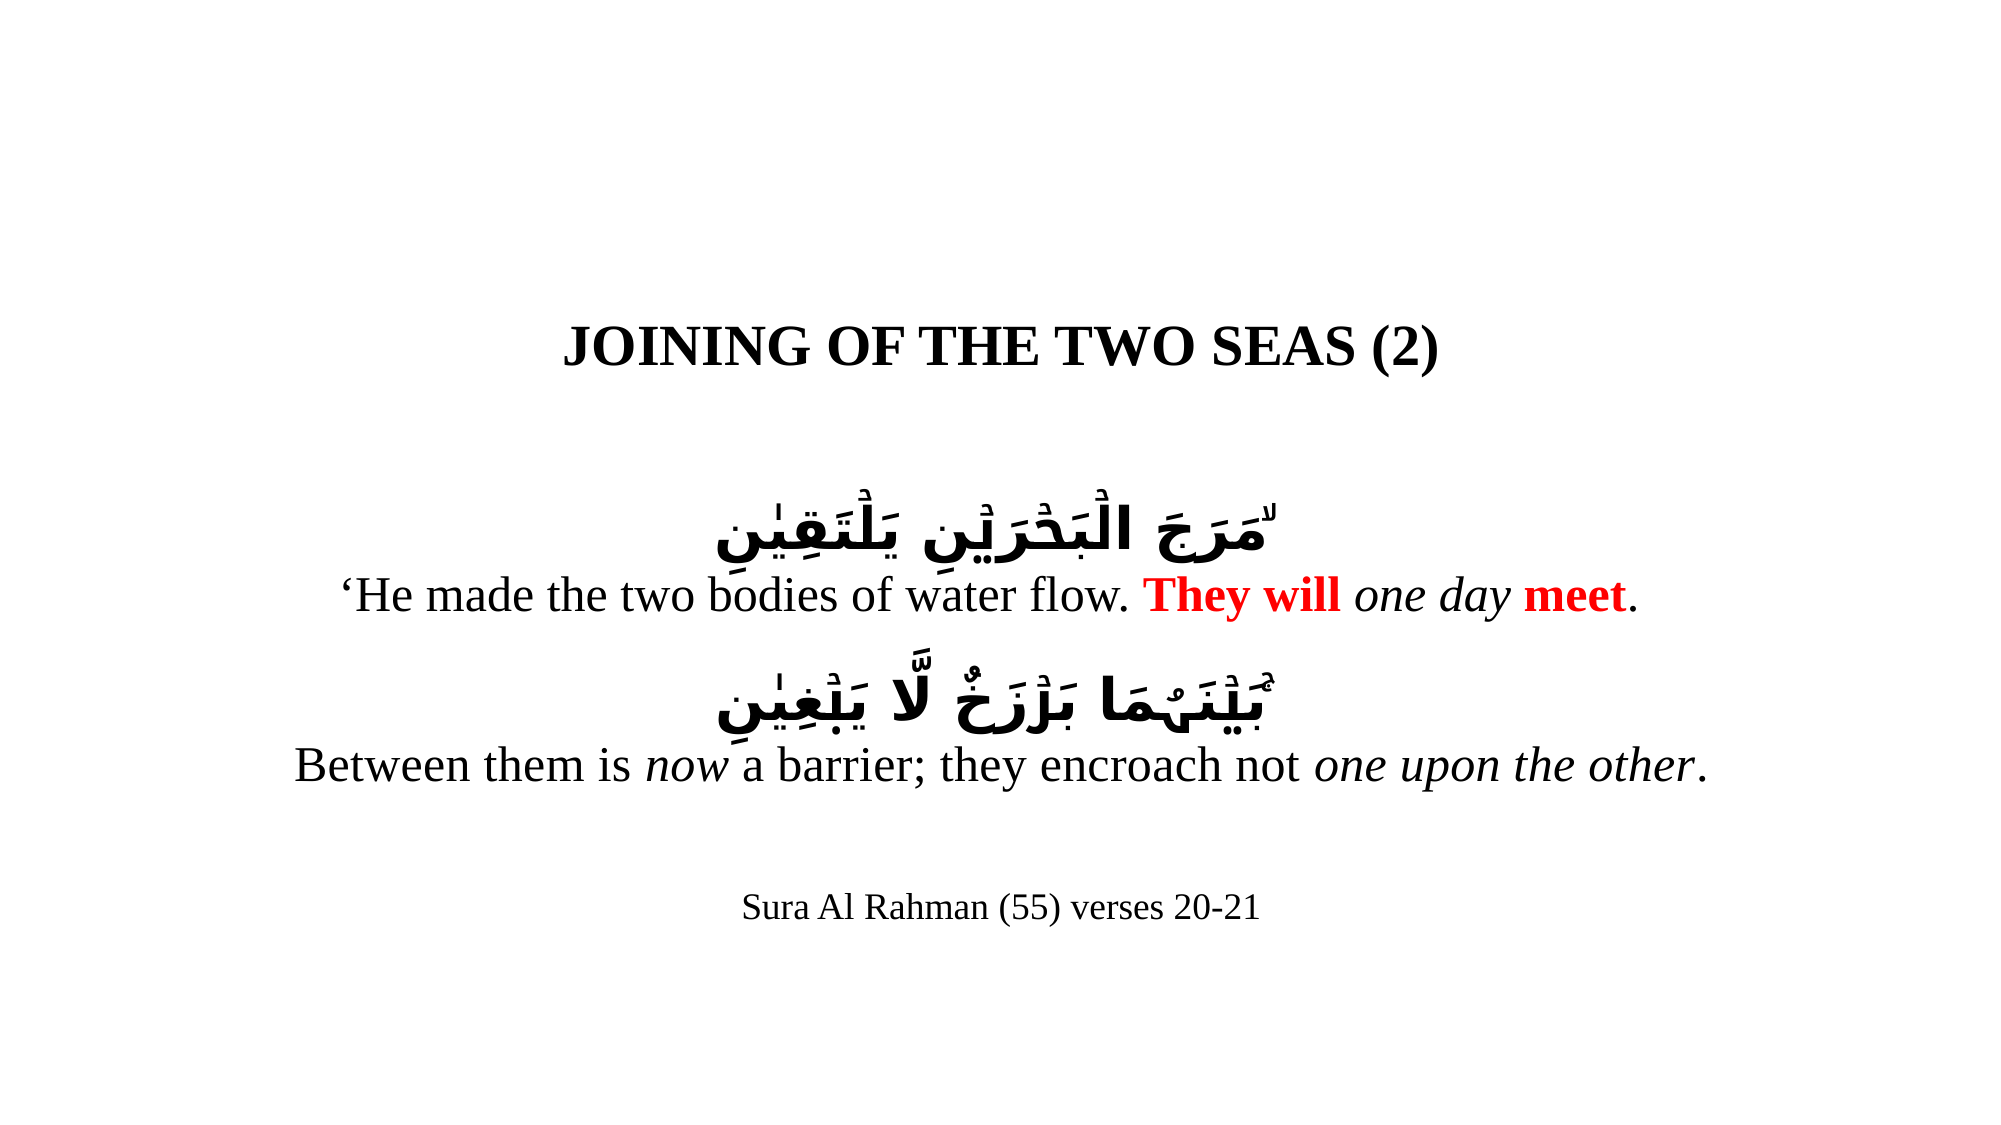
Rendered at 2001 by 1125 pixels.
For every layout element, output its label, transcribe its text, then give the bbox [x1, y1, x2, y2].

text_box JOINING OF THE TWO SEAS (2) مَرَجَ الۡبَحۡرَیۡنِ یَلۡتَقِیٰنِ ۙ ‘He made the two bodies of water flow. They will one day meet. بَیۡنَہُمَا بَرۡزَخٌ لَّا یَبۡغِیٰنِ ۚ Between them is now a barrier; they encroach not one upon the other. Sura Al Rahman (55) verses 20-21 [196, 299, 1807, 974]
